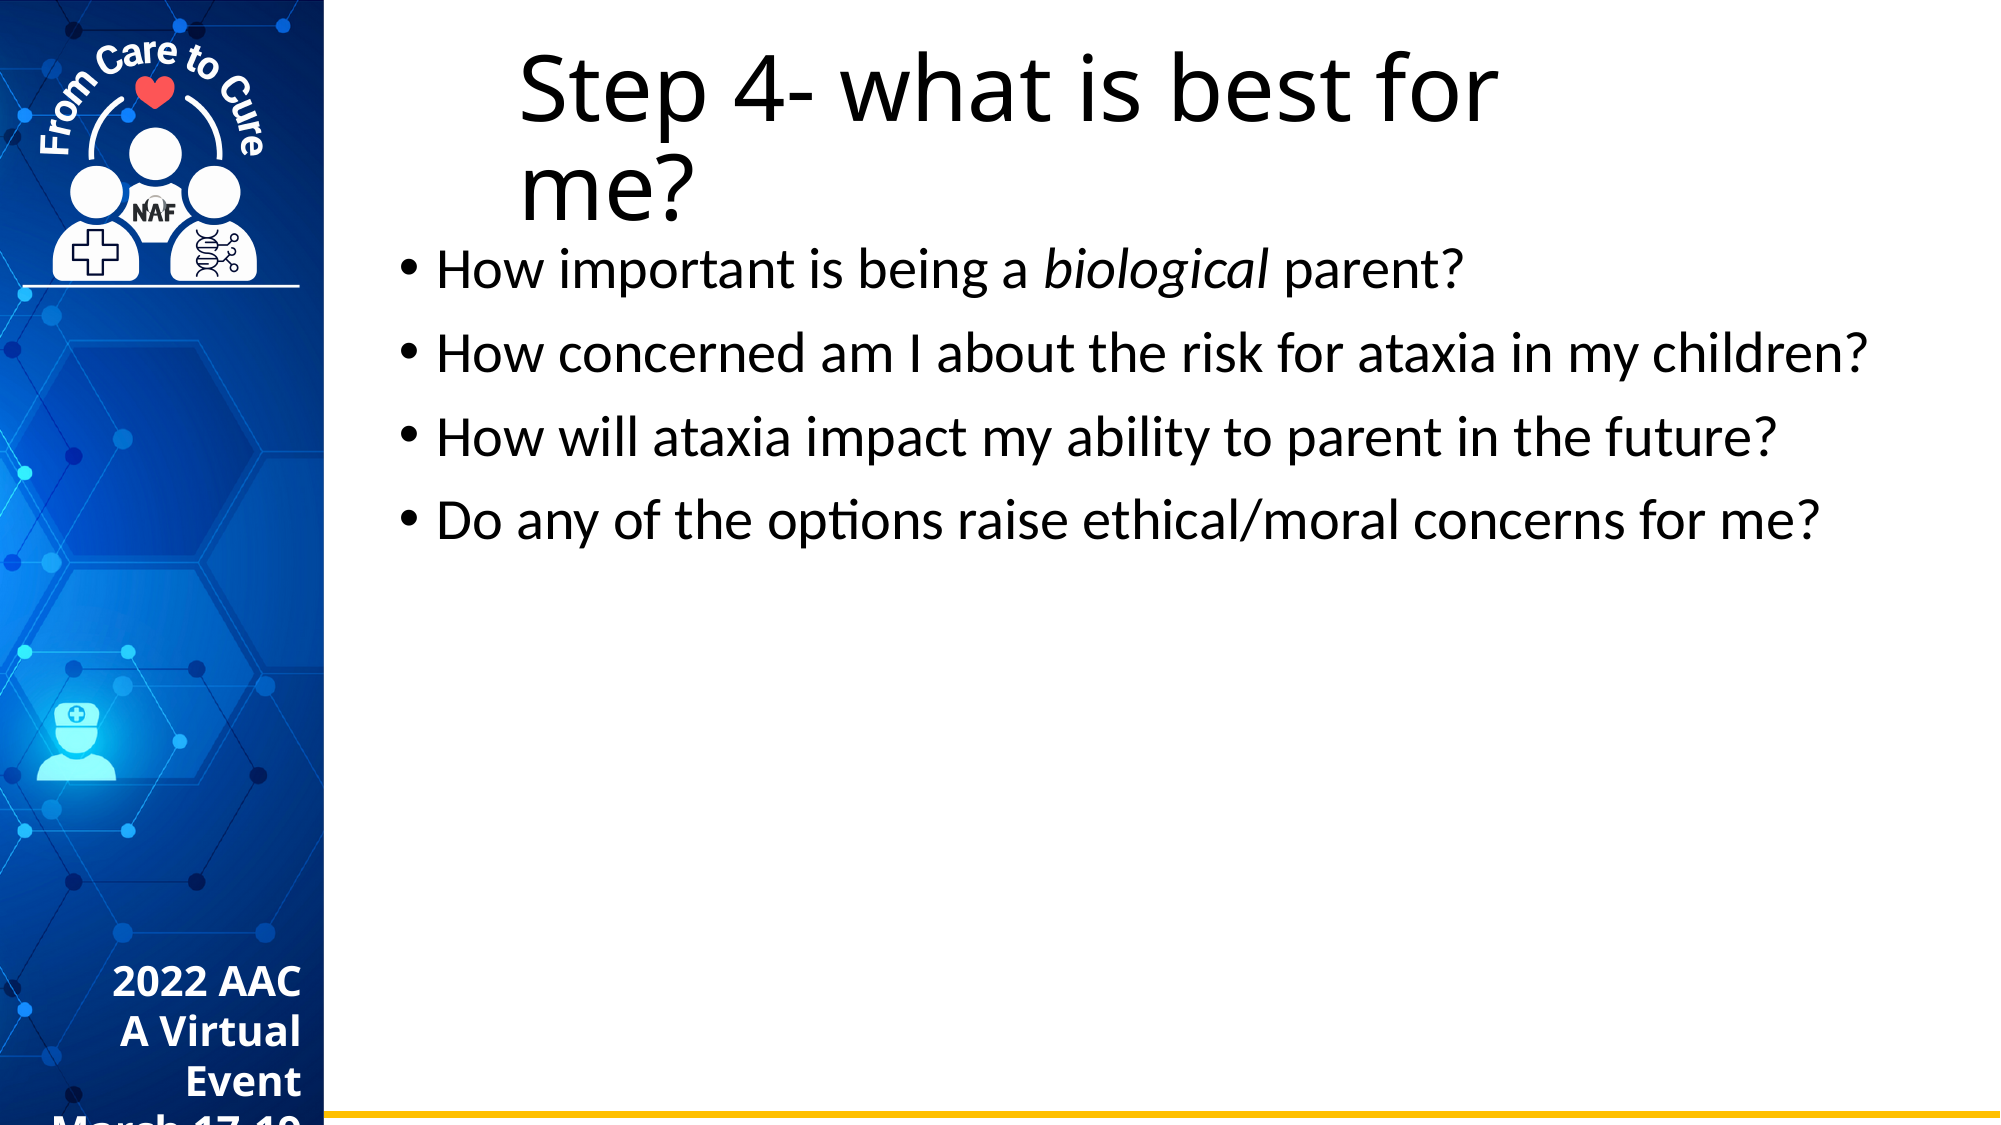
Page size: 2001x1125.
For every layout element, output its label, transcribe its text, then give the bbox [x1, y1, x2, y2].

text_box Step 4- what is best for me? [503, 32, 1688, 230]
picture [0, 0, 348, 1125]
list How important is being a biological parent? How concerned am I about the risk for ataxia in my children? How will ataxia impact my ability to parent in the future? Do any of the options raise ethical/moral concerns for me? [383, 230, 1938, 1047]
